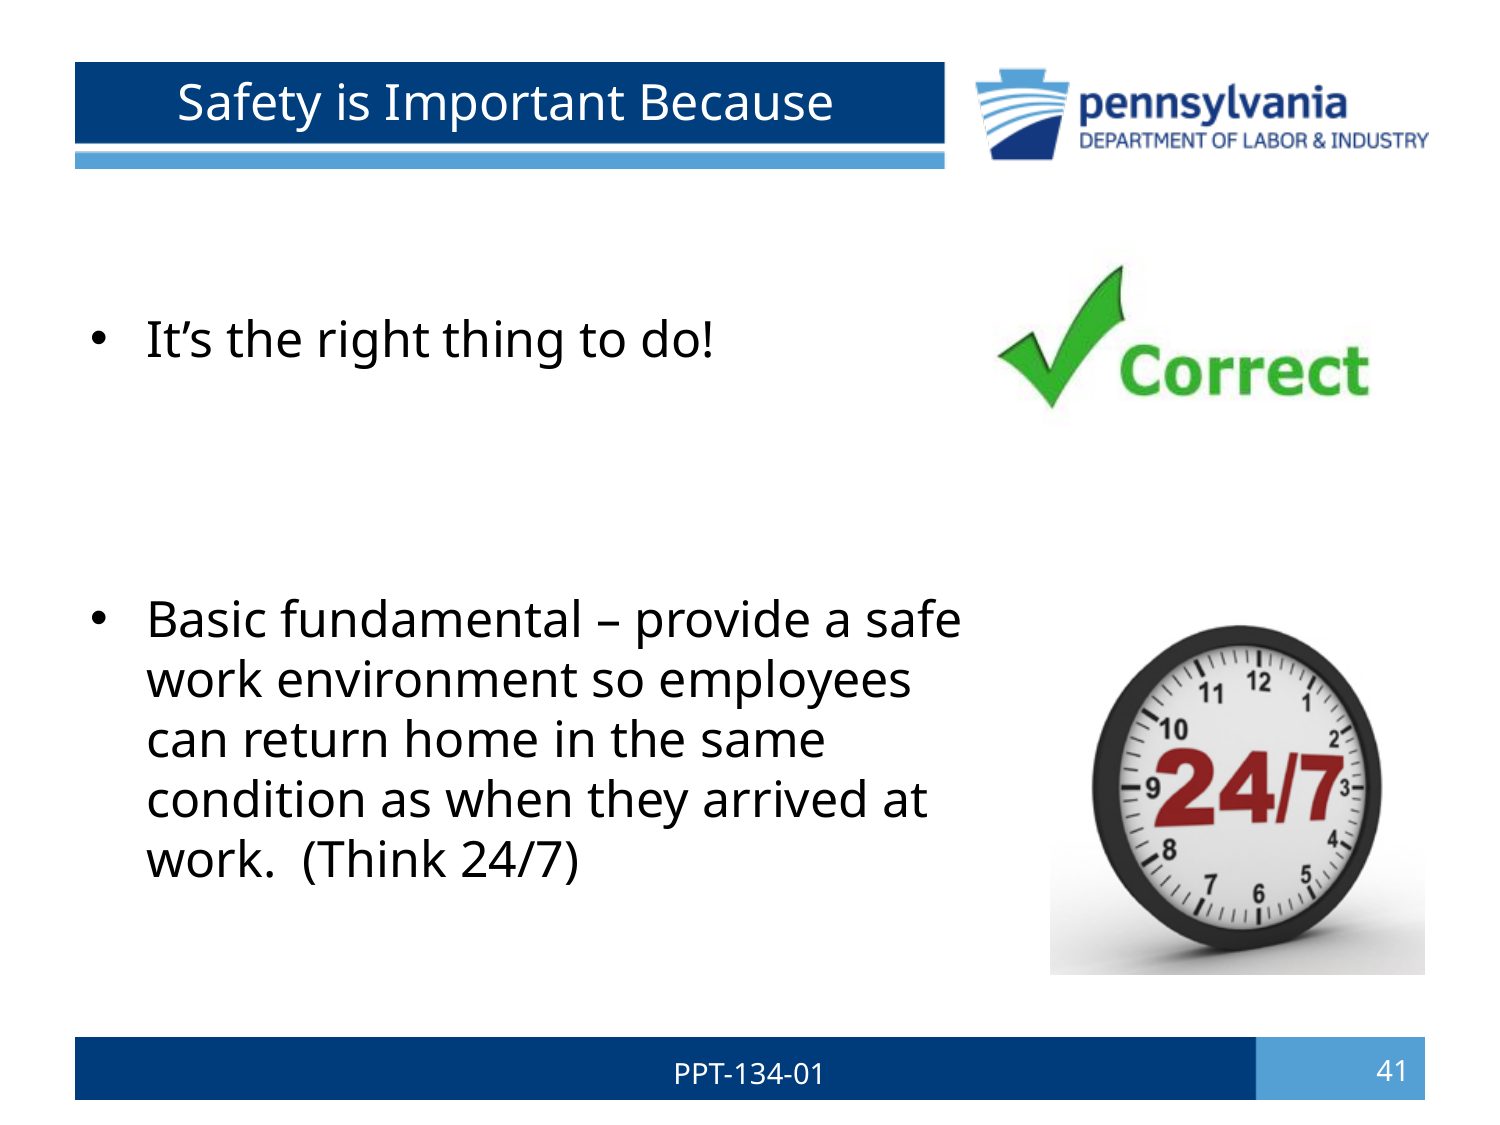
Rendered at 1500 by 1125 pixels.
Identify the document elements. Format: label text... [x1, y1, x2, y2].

title Safety is Important Because [87, 62, 925, 138]
subtitle It’s the right thing to do! Basic fundamental – provide a safe work environment so employees can return home in the same condition as when they arrived at work. (Think 24/7) [75, 299, 1413, 925]
picture [75, 62, 1429, 169]
picture [968, 249, 1395, 428]
picture [1049, 599, 1426, 976]
slide_number 41 [1074, 1042, 1425, 1103]
picture [75, 1037, 1425, 1100]
footer PPT-134-01 [512, 1042, 988, 1103]
